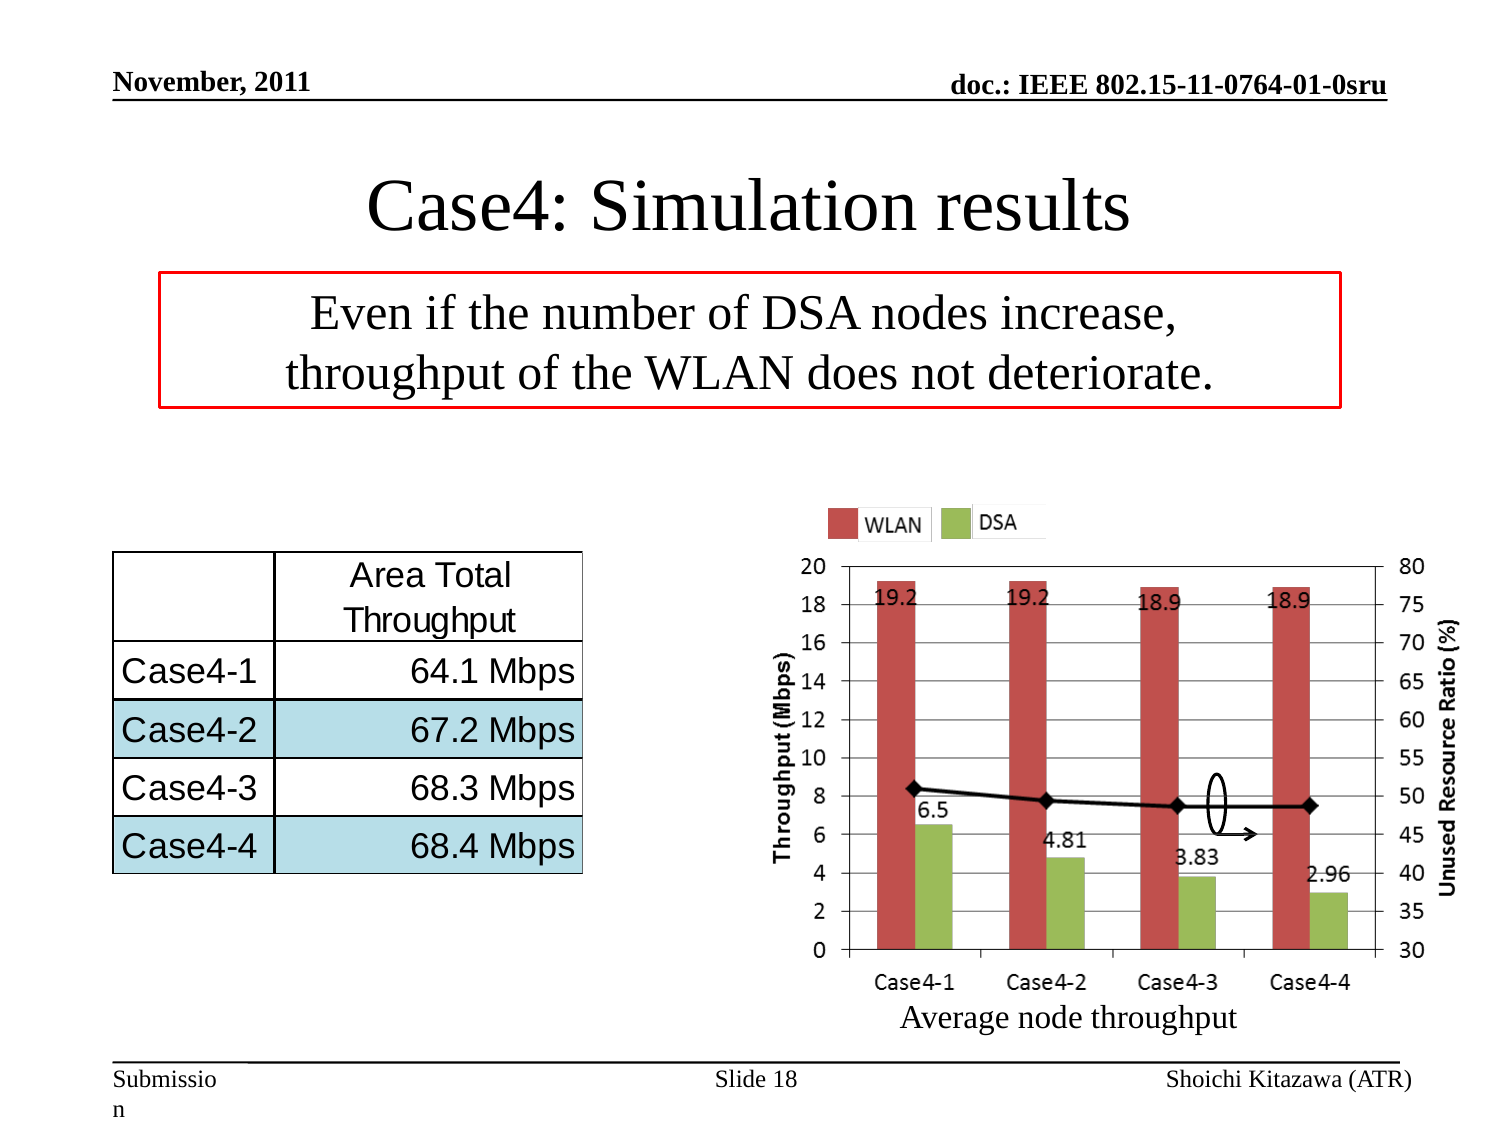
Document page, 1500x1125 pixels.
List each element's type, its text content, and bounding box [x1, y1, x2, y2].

title Case4: Simulation results [112, 112, 1388, 288]
footer Shoichi Kitazawa (ATR) [900, 1062, 1413, 1093]
picture [111, 550, 585, 876]
text_box Average node throughput [797, 1009, 1341, 1043]
slide_number Slide 18 [712, 1062, 800, 1093]
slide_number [112, 62, 375, 98]
text_box Even if the number of DSA nodes increase, throughput of the WLAN does not deteriorate. [159, 272, 1341, 408]
picture [749, 503, 1500, 1002]
